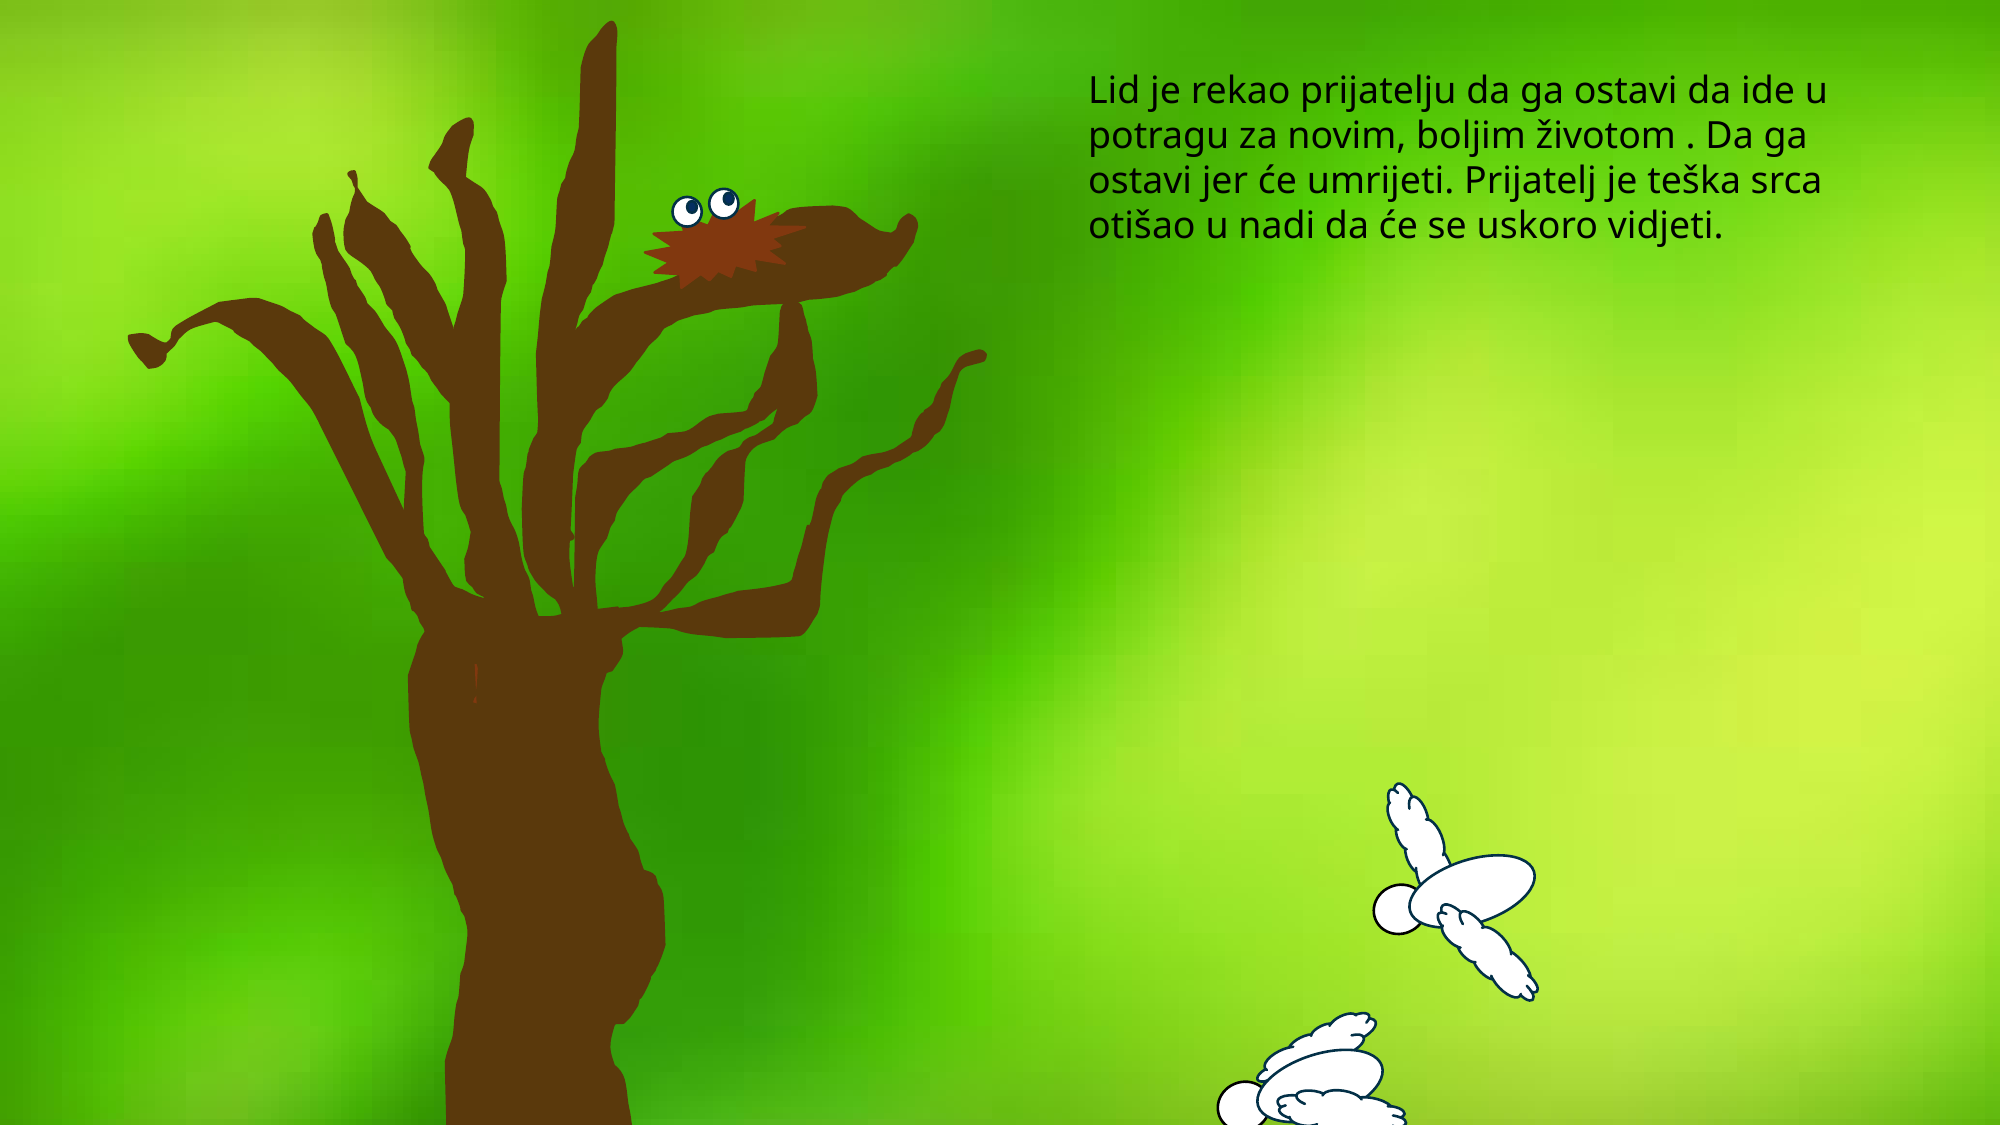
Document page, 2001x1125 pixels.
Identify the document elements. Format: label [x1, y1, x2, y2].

picture [1320, 1015, 1374, 1030]
text_box [1373, 778, 1538, 1018]
picture [0, 0, 2000, 1125]
text_box [708, 188, 739, 219]
text_box [672, 196, 702, 227]
text_box [1217, 1030, 1408, 1125]
